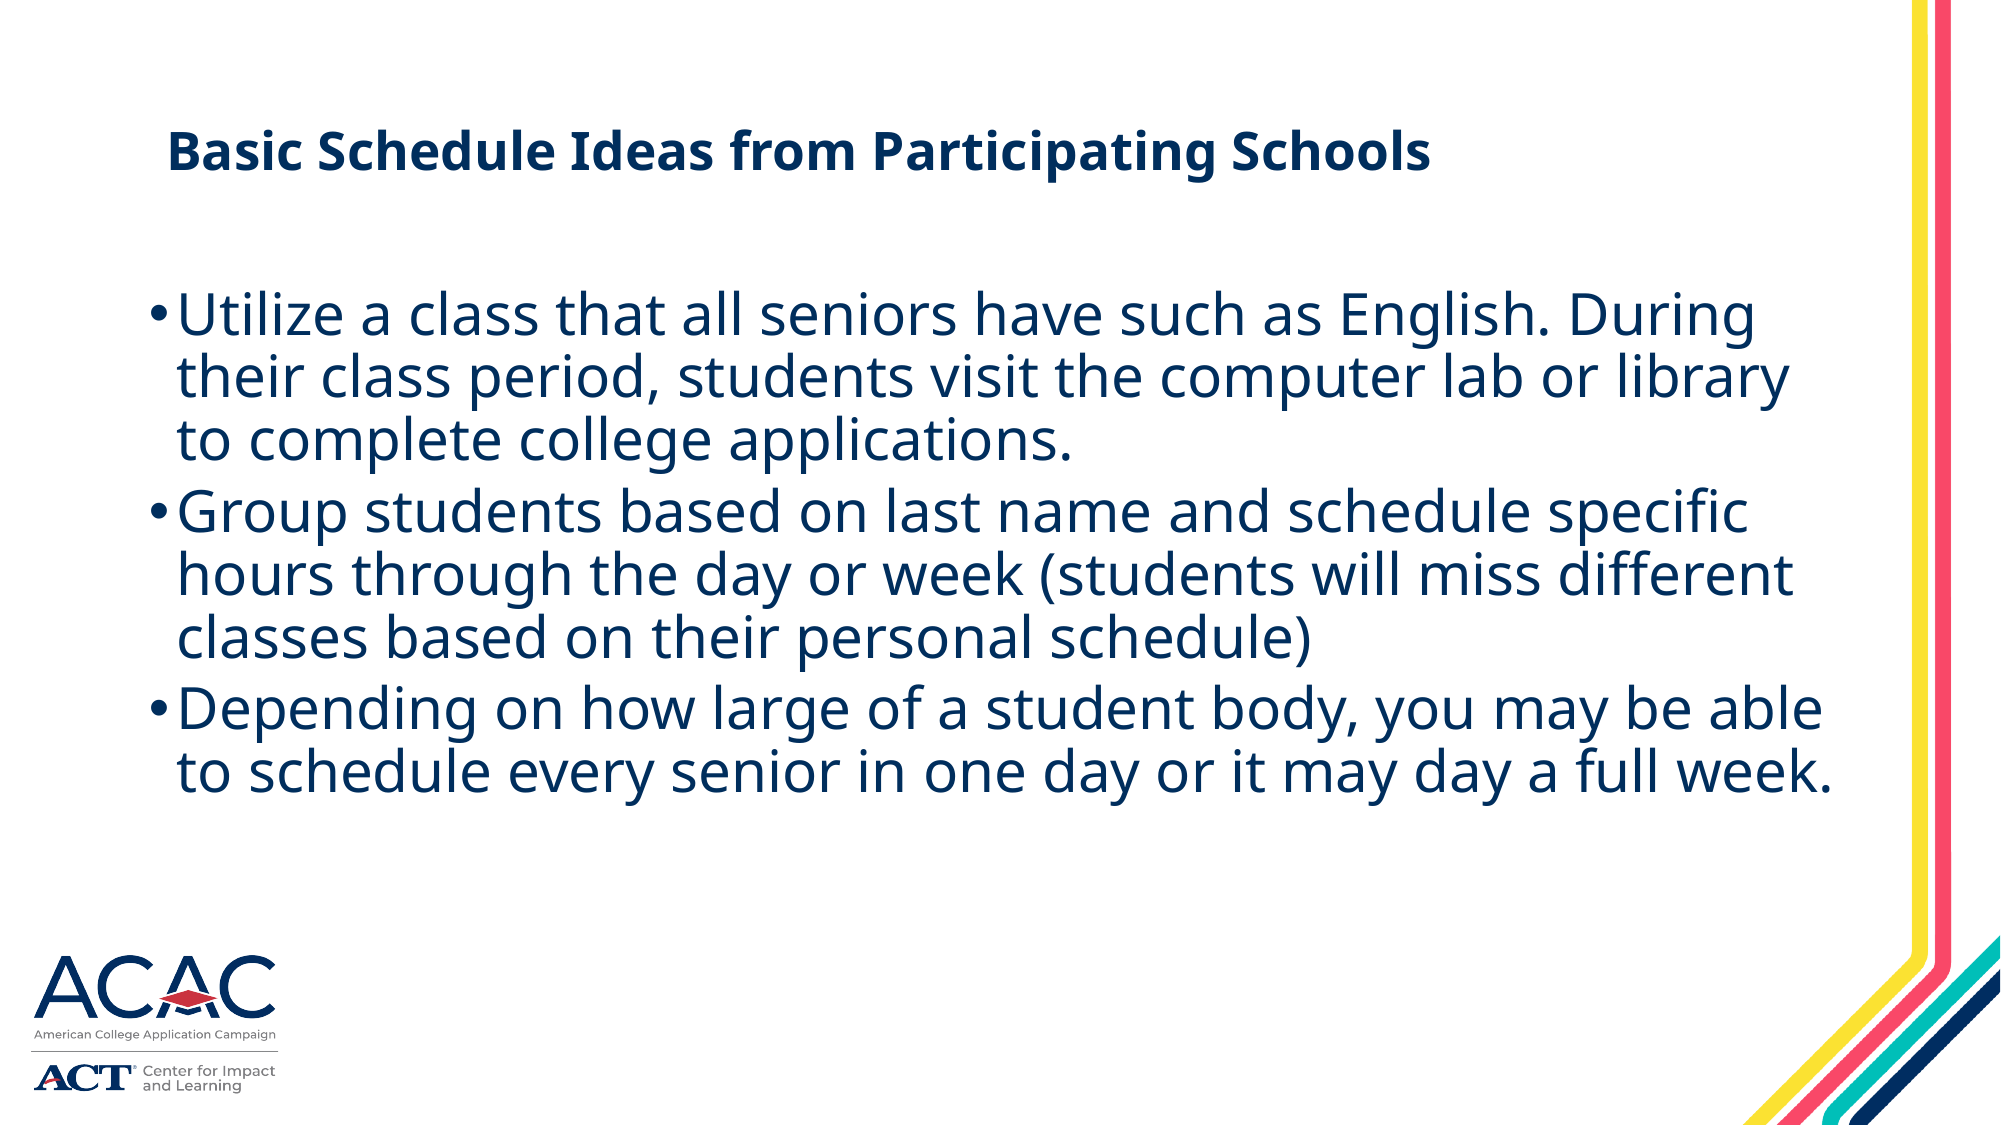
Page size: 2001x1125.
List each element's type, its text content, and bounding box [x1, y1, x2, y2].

title Basic Schedule Ideas from Participating Schools [137, 59, 1863, 277]
list Utilize a class that all seniors have such as English. During their class period, students visit the computer lab or library to complete college applications. Group students based on last name and schedule specific hours through the day or week (students will miss different classes based on their personal schedule) Depending on how large of a student body, you may be able to schedule every senior in one day or it may day a full week. [77, 277, 1863, 927]
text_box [0, 933, 317, 1125]
picture [1624, 0, 2001, 1125]
